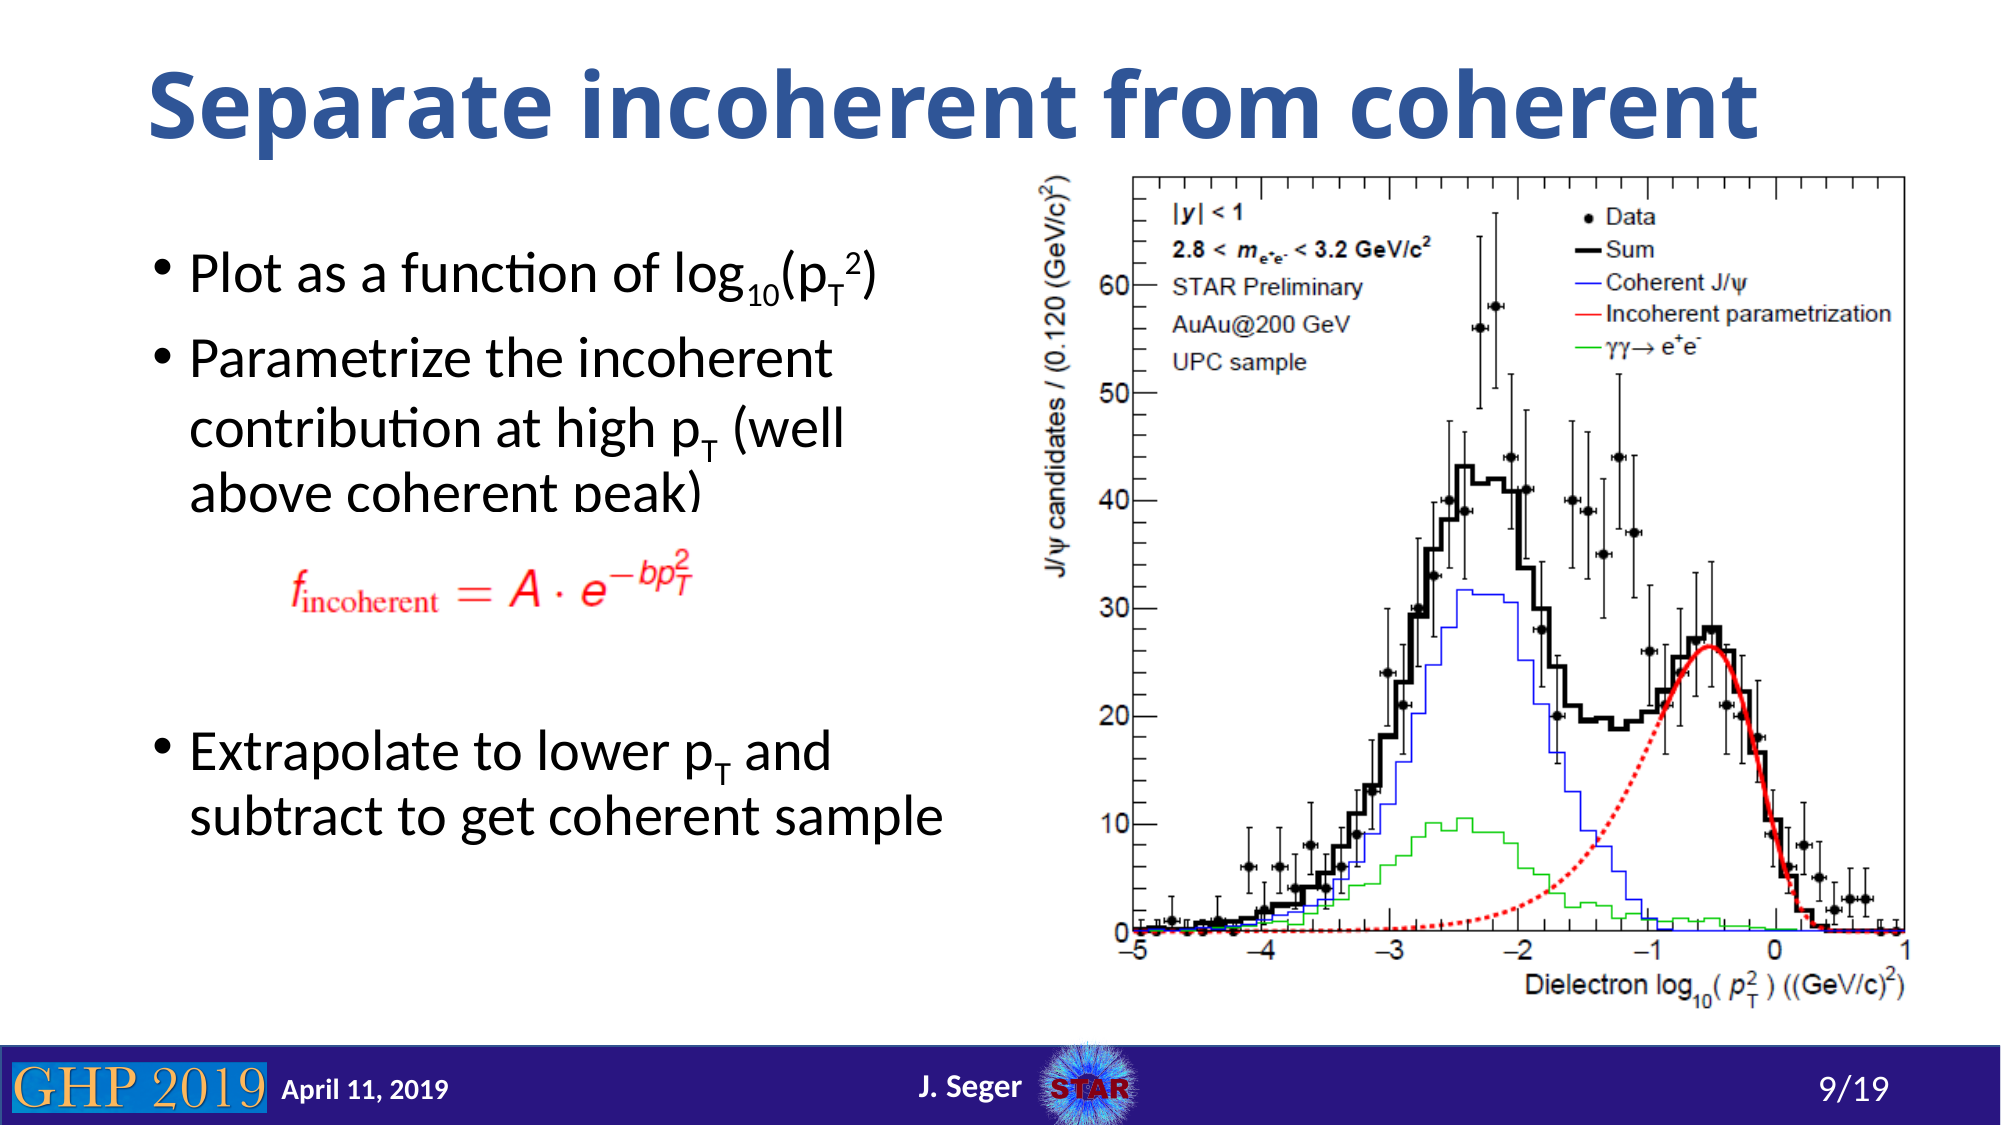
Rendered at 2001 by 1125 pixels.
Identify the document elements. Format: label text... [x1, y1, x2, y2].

footer J. Seger [903, 1056, 1077, 1113]
list Plot as a function of log10(pT2) Parametrize the incoherent contribution at high pT (well above coherent peak) Extrapolate to lower pT and subtract to get coherent sample [137, 227, 988, 1020]
picture [1012, 139, 1929, 1021]
picture [1013, 1029, 1163, 1125]
picture [12, 1062, 266, 1113]
picture [266, 512, 741, 648]
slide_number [266, 1057, 554, 1118]
title Separate incoherent from coherent [132, 0, 1858, 218]
